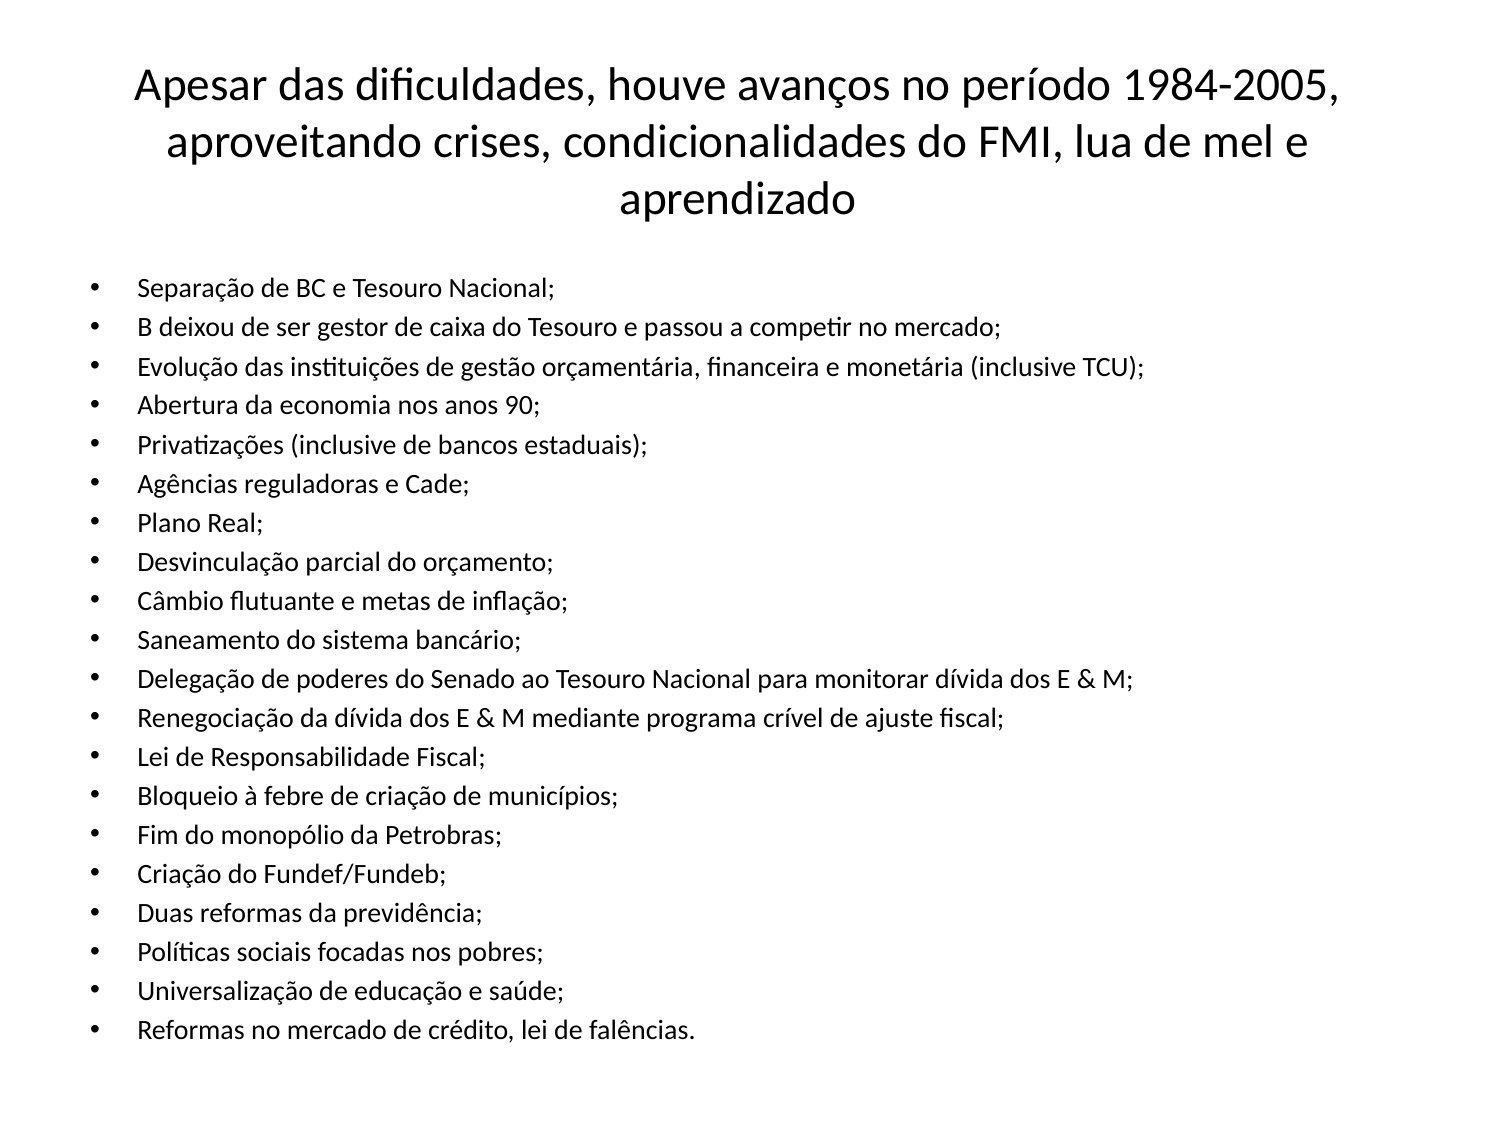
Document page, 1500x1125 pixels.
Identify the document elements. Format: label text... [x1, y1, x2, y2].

title Apesar das dificuldades, houve avanços no período 1984-2005, aproveitando crises, condicionalidades do FMI, lua de mel e aprendizado [29, 45, 1447, 233]
list Separação de BC e Tesouro Nacional; B deixou de ser gestor de caixa do Tesouro e passou a competir no mercado; Evolução das instituições de gestão orçamentária, financeira e monetária (inclusive TCU); Abertura da economia nos anos 90; Privatizações (inclusive de bancos estaduais); Agências reguladoras e Cade; Plano Real; Desvinculação parcial do orçamento; Câmbio flutuante e metas de inflação; Saneamento do sistema bancário; Delegação de poderes do Senado ao Tesouro Nacional para monitorar dívida dos E & M; Renegociação da dívida dos E & M mediante programa crível de ajuste fiscal; Lei de Responsabilidade Fiscal; Bloqueio à febre de criação de municípios; Fim do monopólio da Petrobras; Criação do Fundef/Fundeb; Duas reformas da previdência; Políticas sociais focadas nos pobres; Universalização de educação e saúde; Reformas no mercado de crédito, lei de falências. [75, 262, 1425, 1059]
